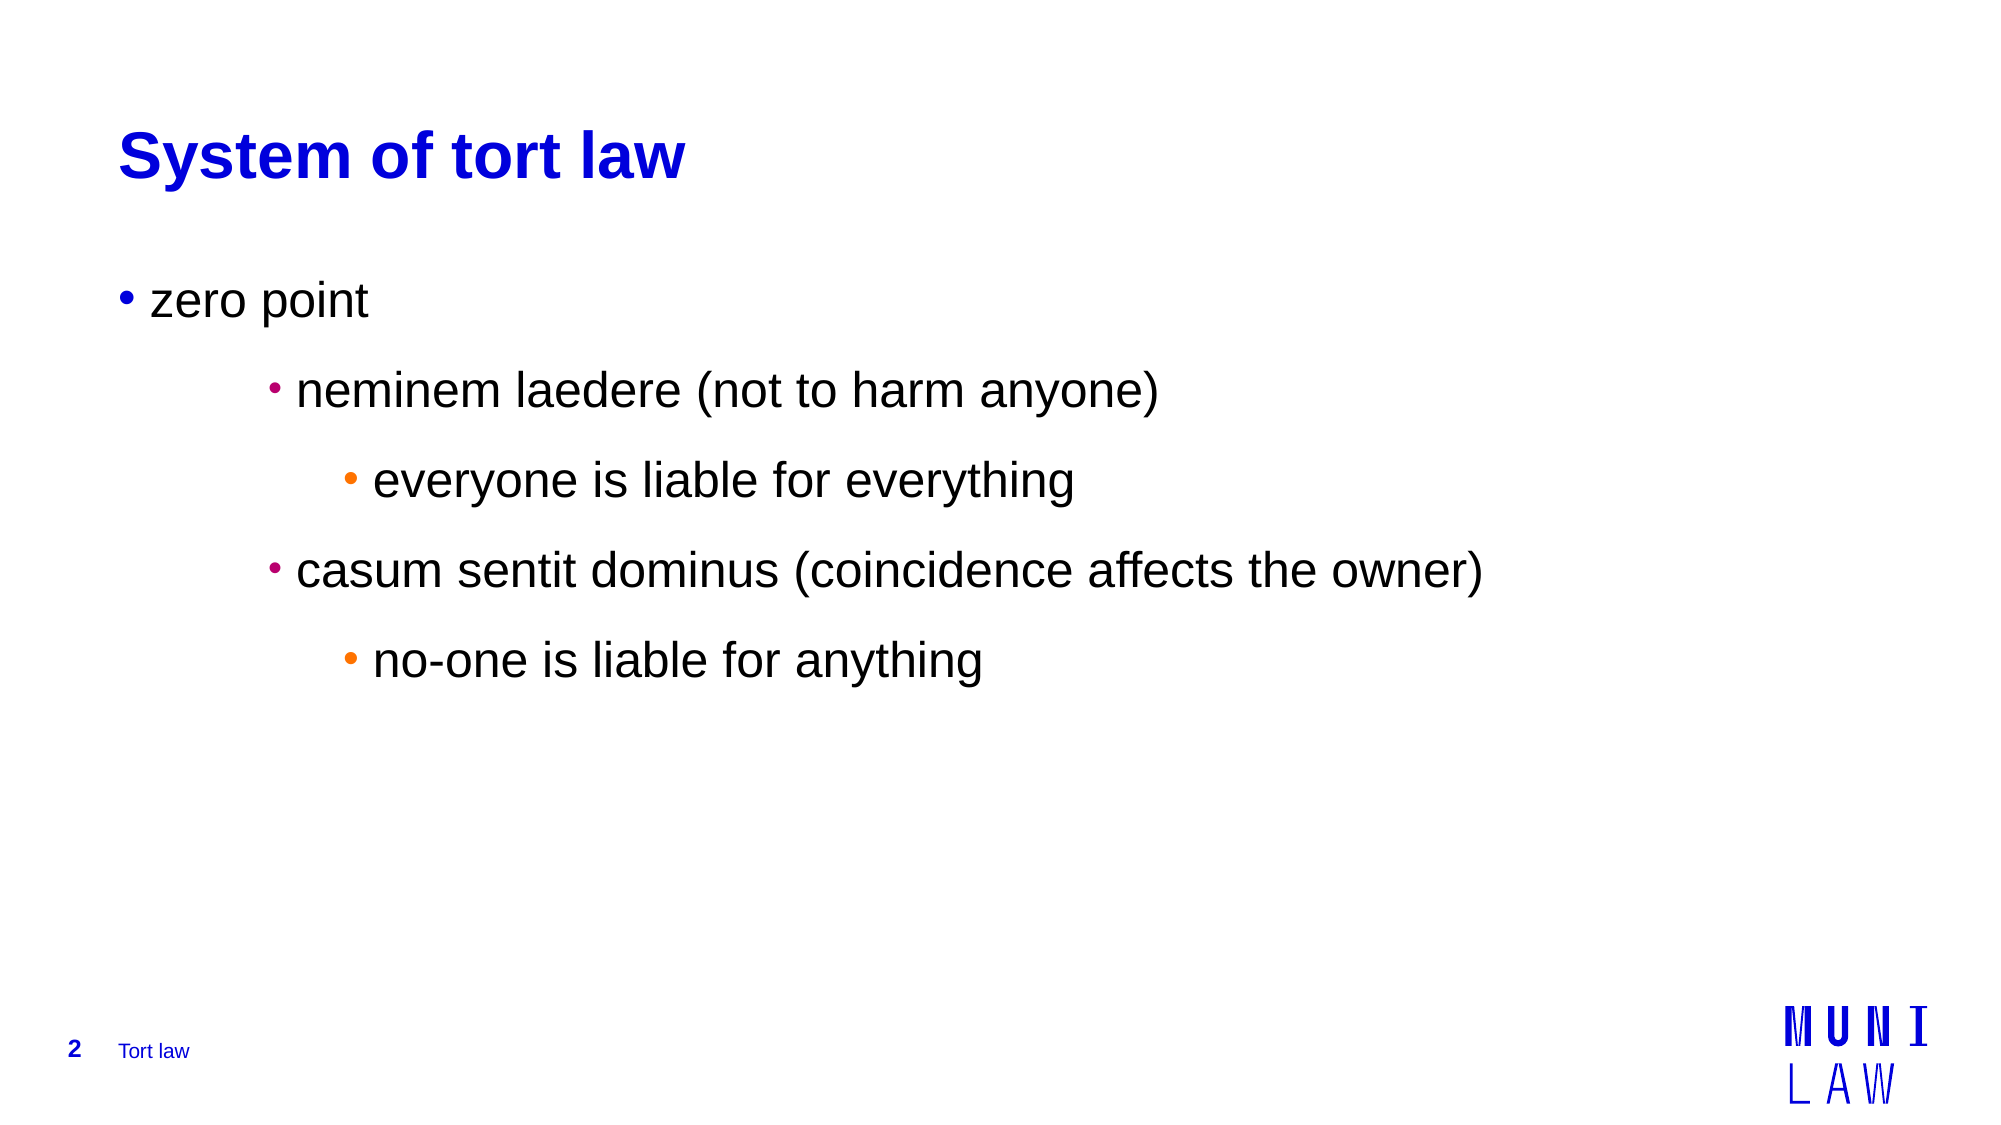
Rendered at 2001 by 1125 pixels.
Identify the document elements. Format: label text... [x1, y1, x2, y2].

slide_number 2 [67, 1021, 119, 1063]
title System of tort law [118, 118, 1883, 193]
footer Tort law [119, 1021, 1418, 1063]
list zero point neminem laedere (not to harm anyone) everyone is liable for everything casum sentit dominus (coincidence affects the owner) no-one is liable for anything [118, 237, 1883, 957]
